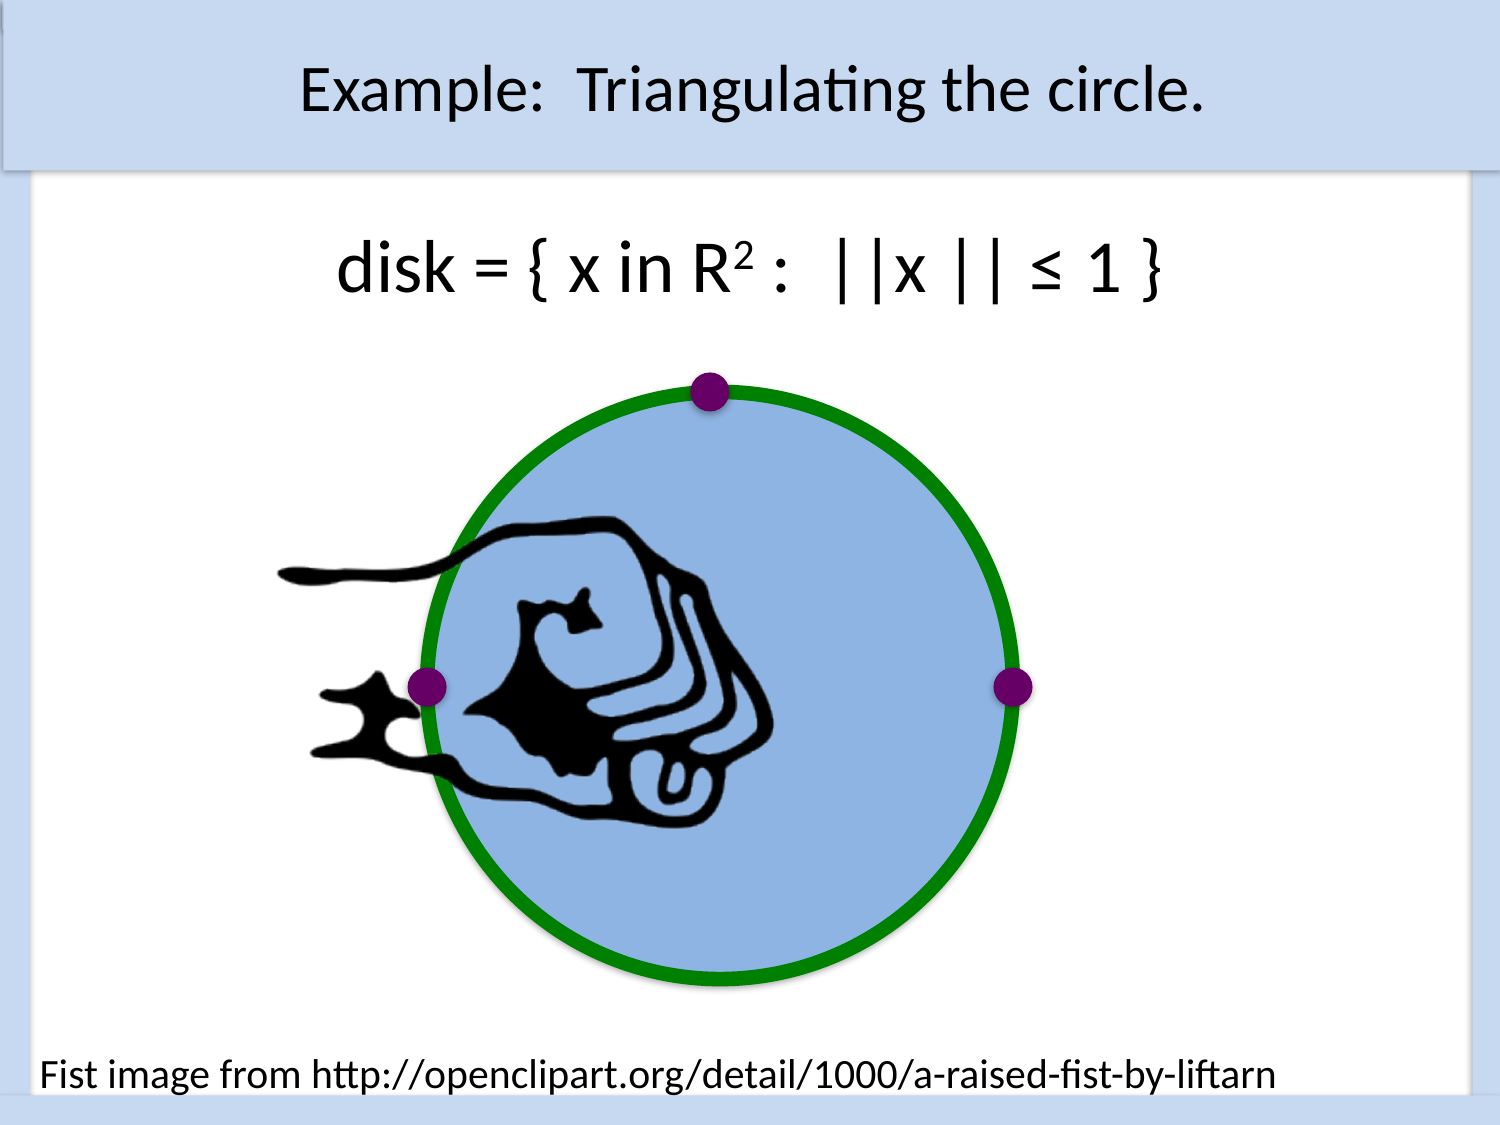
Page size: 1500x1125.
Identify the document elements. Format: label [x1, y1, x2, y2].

text_box [0, 0, 1500, 1125]
picture [335, 418, 705, 940]
